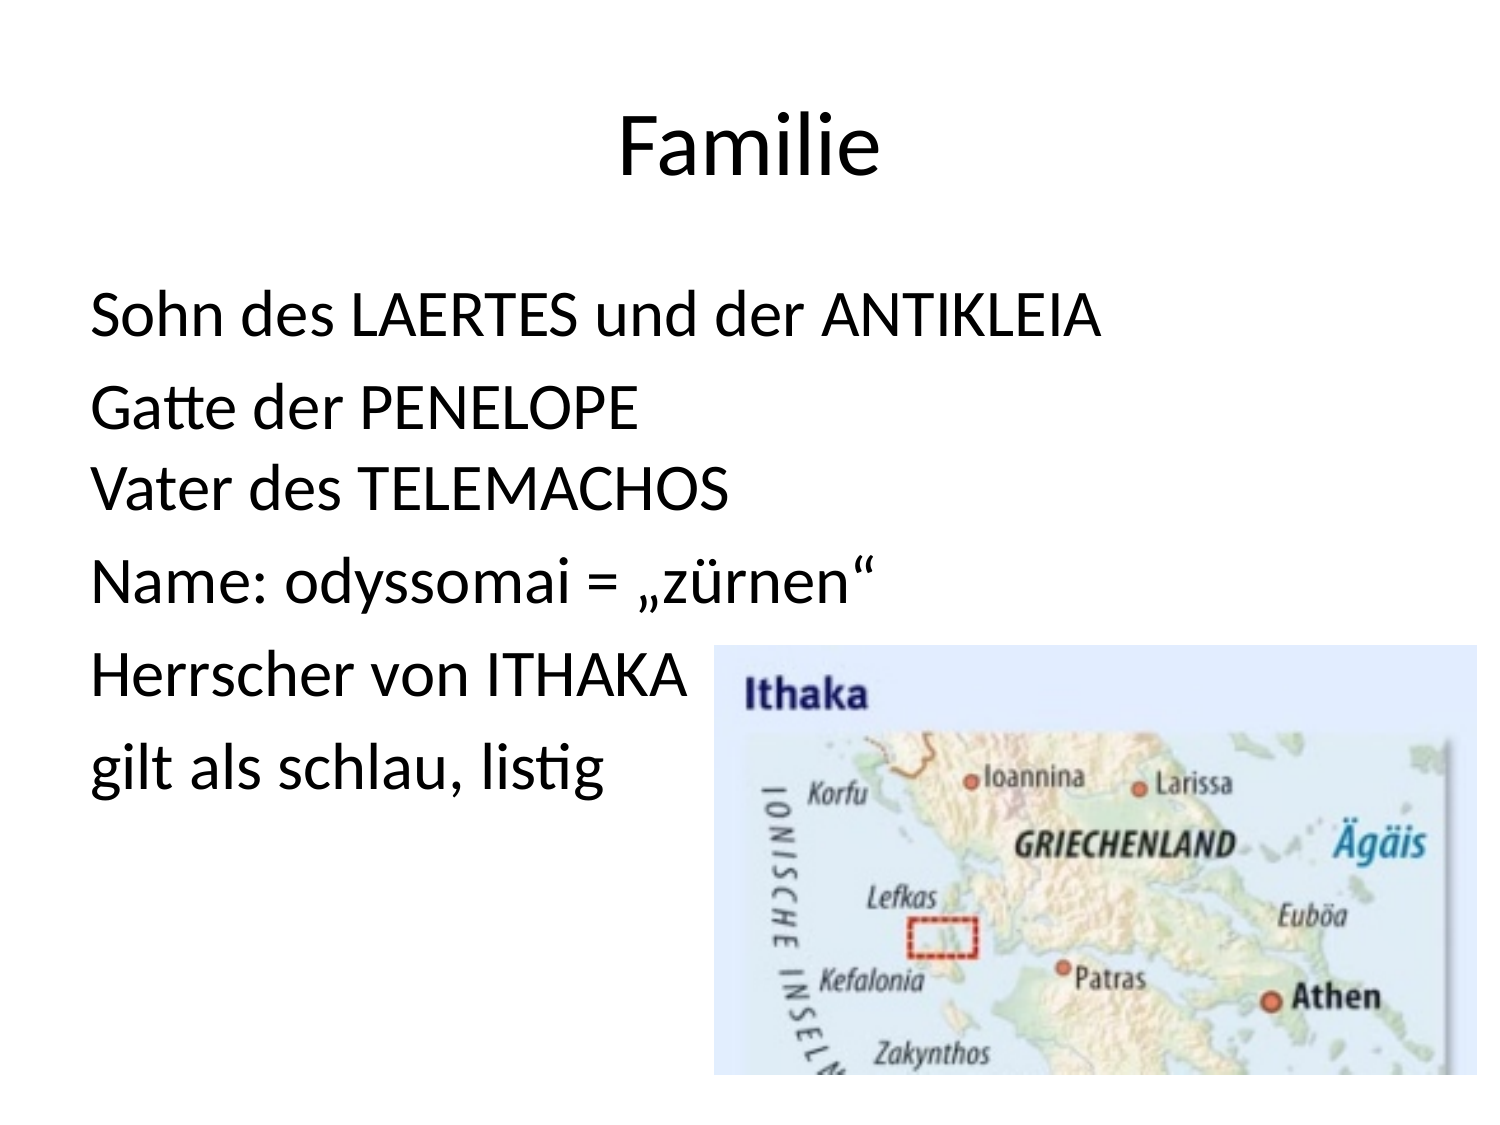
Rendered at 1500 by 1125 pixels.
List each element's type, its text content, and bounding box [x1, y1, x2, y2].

list Sohn des LAERTES und der ANTIKLEIA Gatte der PENELOPE Vater des TELEMACHOS Name: odyssomai = „zürnen“ Herrscher von ITHAKA gilt als schlau, listig [75, 262, 1425, 1005]
title Familie [75, 45, 1425, 233]
picture [714, 644, 1477, 1075]
